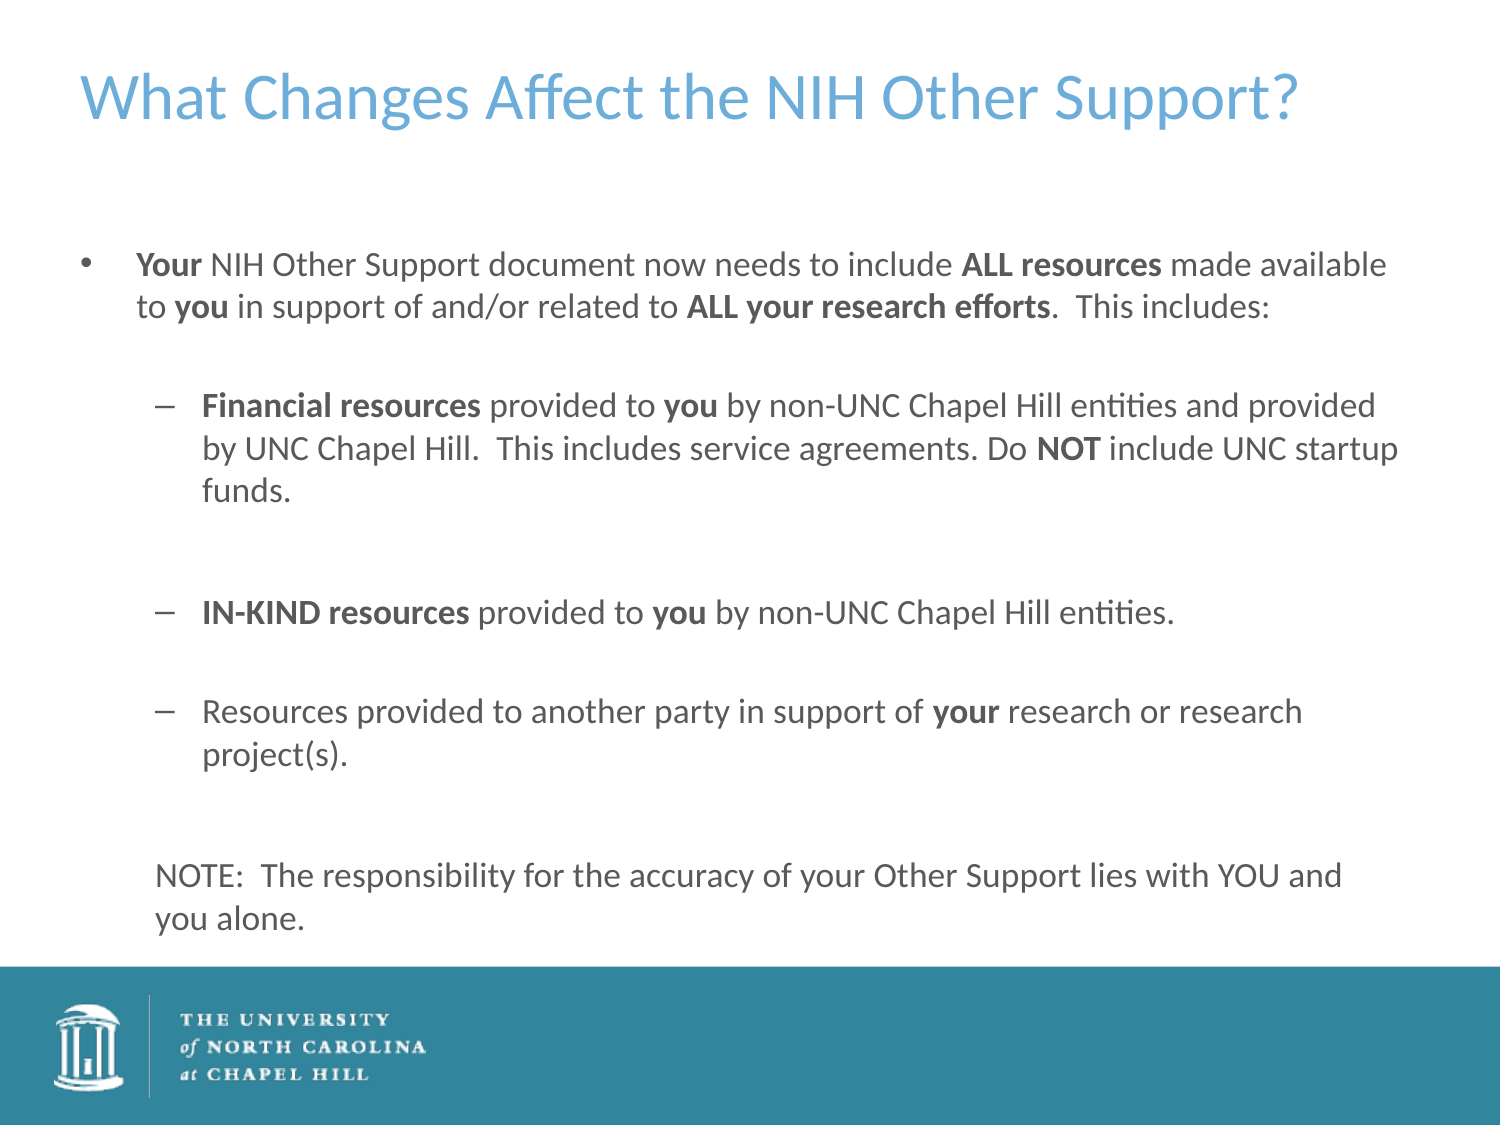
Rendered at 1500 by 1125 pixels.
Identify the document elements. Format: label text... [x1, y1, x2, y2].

list Your NIH Other Support document now needs to include ALL resources made available to you in support of and/or related to ALL your research efforts. This includes: Financial resources provided to you by non-UNC Chapel Hill entities and provided by UNC Chapel Hill. This includes service agreements. Do NOT include UNC startup funds. IN-KIND resources provided to you by non-UNC Chapel Hill entities. Resources provided to another party in support of your research or research project(s). NOTE: The responsibility for the accuracy of your Other Support lies with YOU and you alone. [65, 183, 1416, 988]
title What Changes Affect the NIH Other Support? [65, 45, 1416, 183]
picture [54, 995, 426, 1098]
